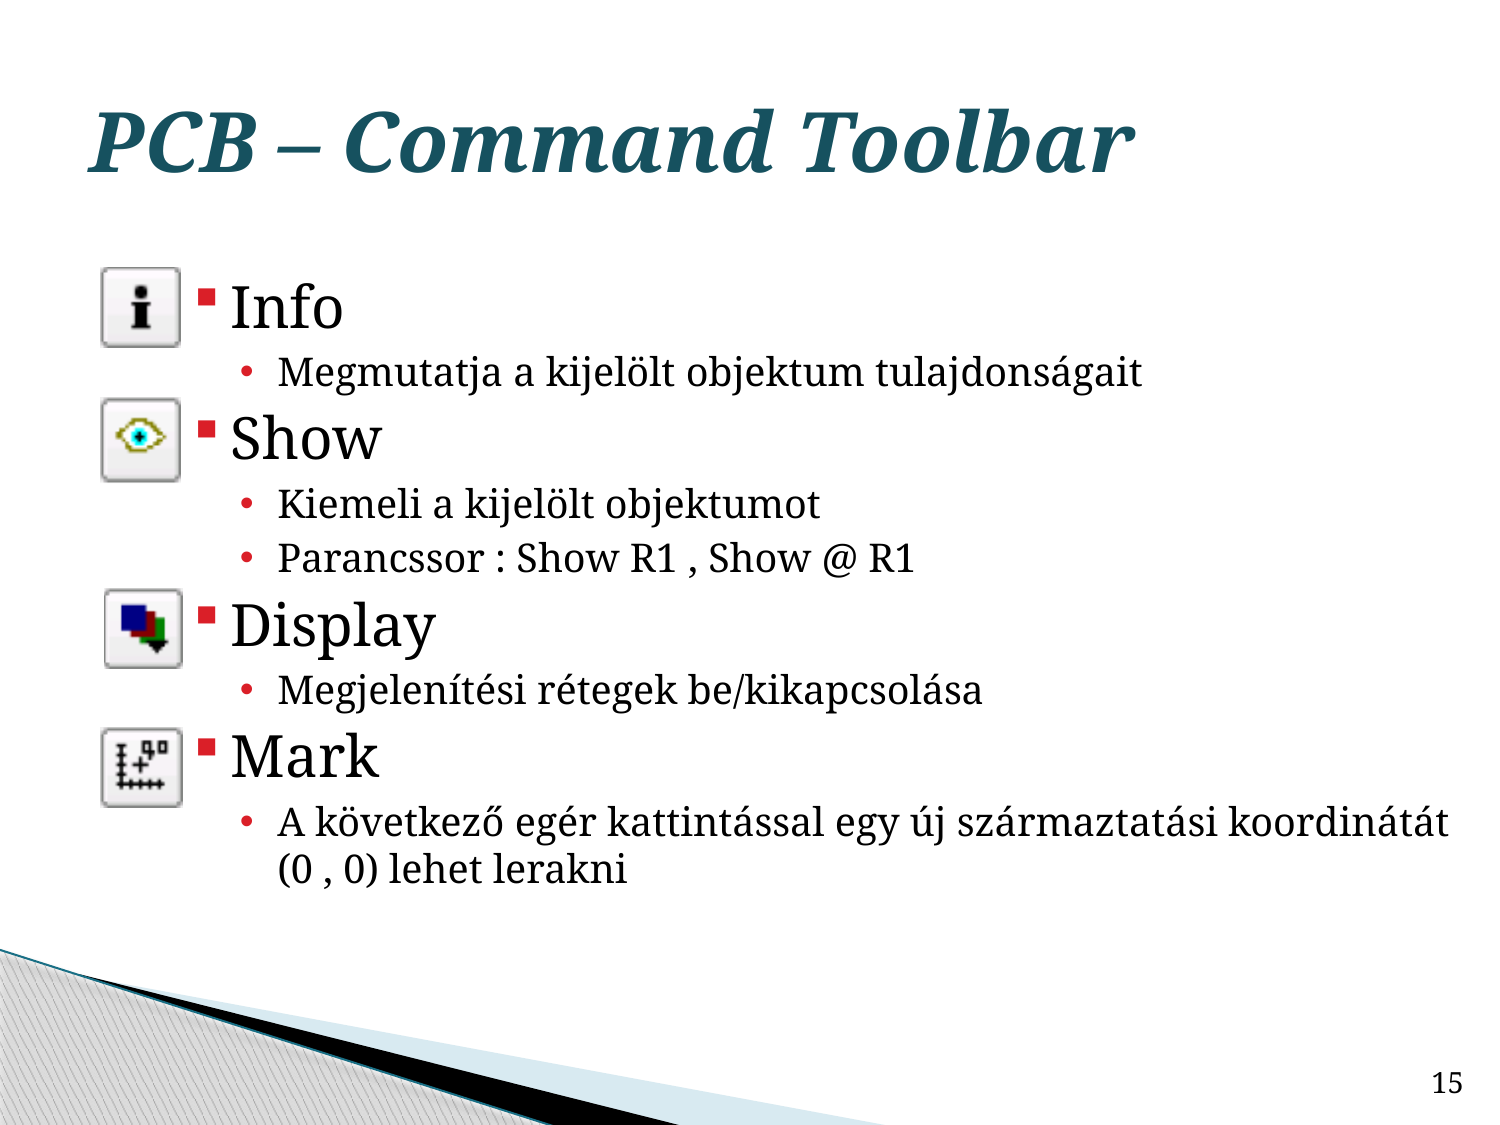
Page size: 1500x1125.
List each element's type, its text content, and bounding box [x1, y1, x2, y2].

picture [100, 727, 183, 809]
title PCB – Command Toolbar [75, 45, 1425, 233]
picture [100, 266, 181, 348]
picture [104, 588, 184, 669]
picture [100, 396, 181, 486]
list Info Megmutatja a kijelölt objektum tulajdonságait Show Kiemeli a kijelölt objektumot Parancssor : Show R1 , Show @ R1 Display Megjelenítési rétegek be/kikapcsolása Mark A következő egér kattintással egy új származtatási koordinátát (0 , 0) lehet lerakni [75, 262, 1471, 1005]
slide_number 15 [1399, 1051, 1479, 1112]
